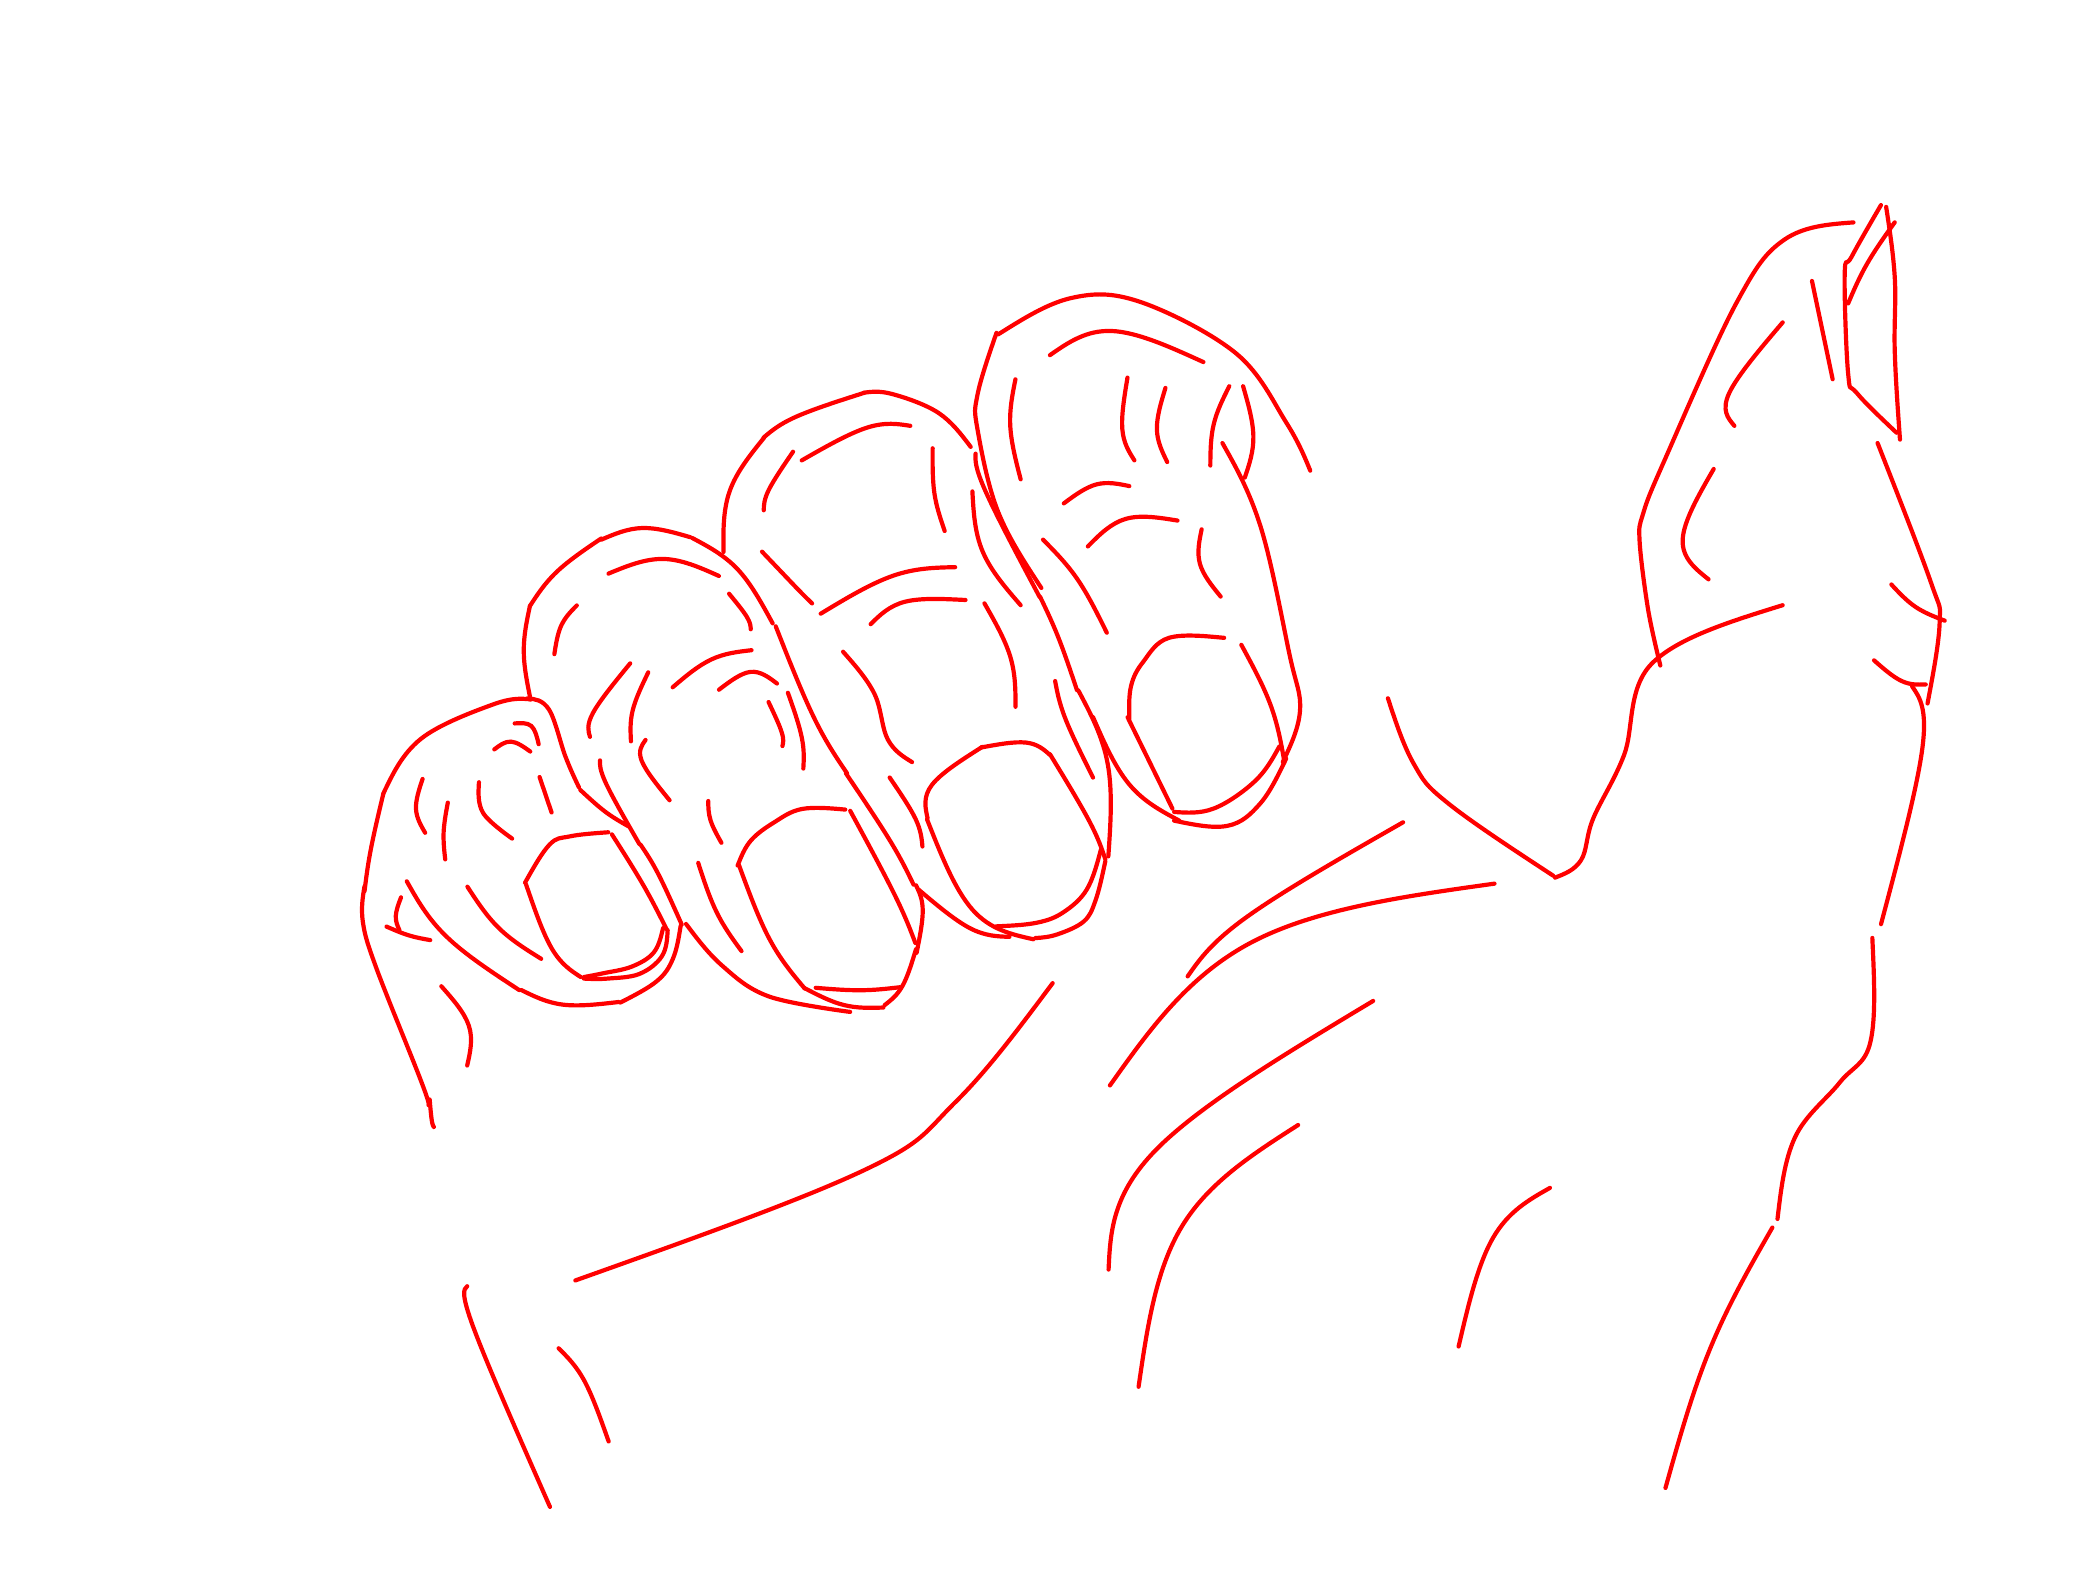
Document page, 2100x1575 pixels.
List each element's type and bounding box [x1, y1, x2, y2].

text_box [542, 1492, 551, 1508]
picture [112, 83, 1988, 1492]
